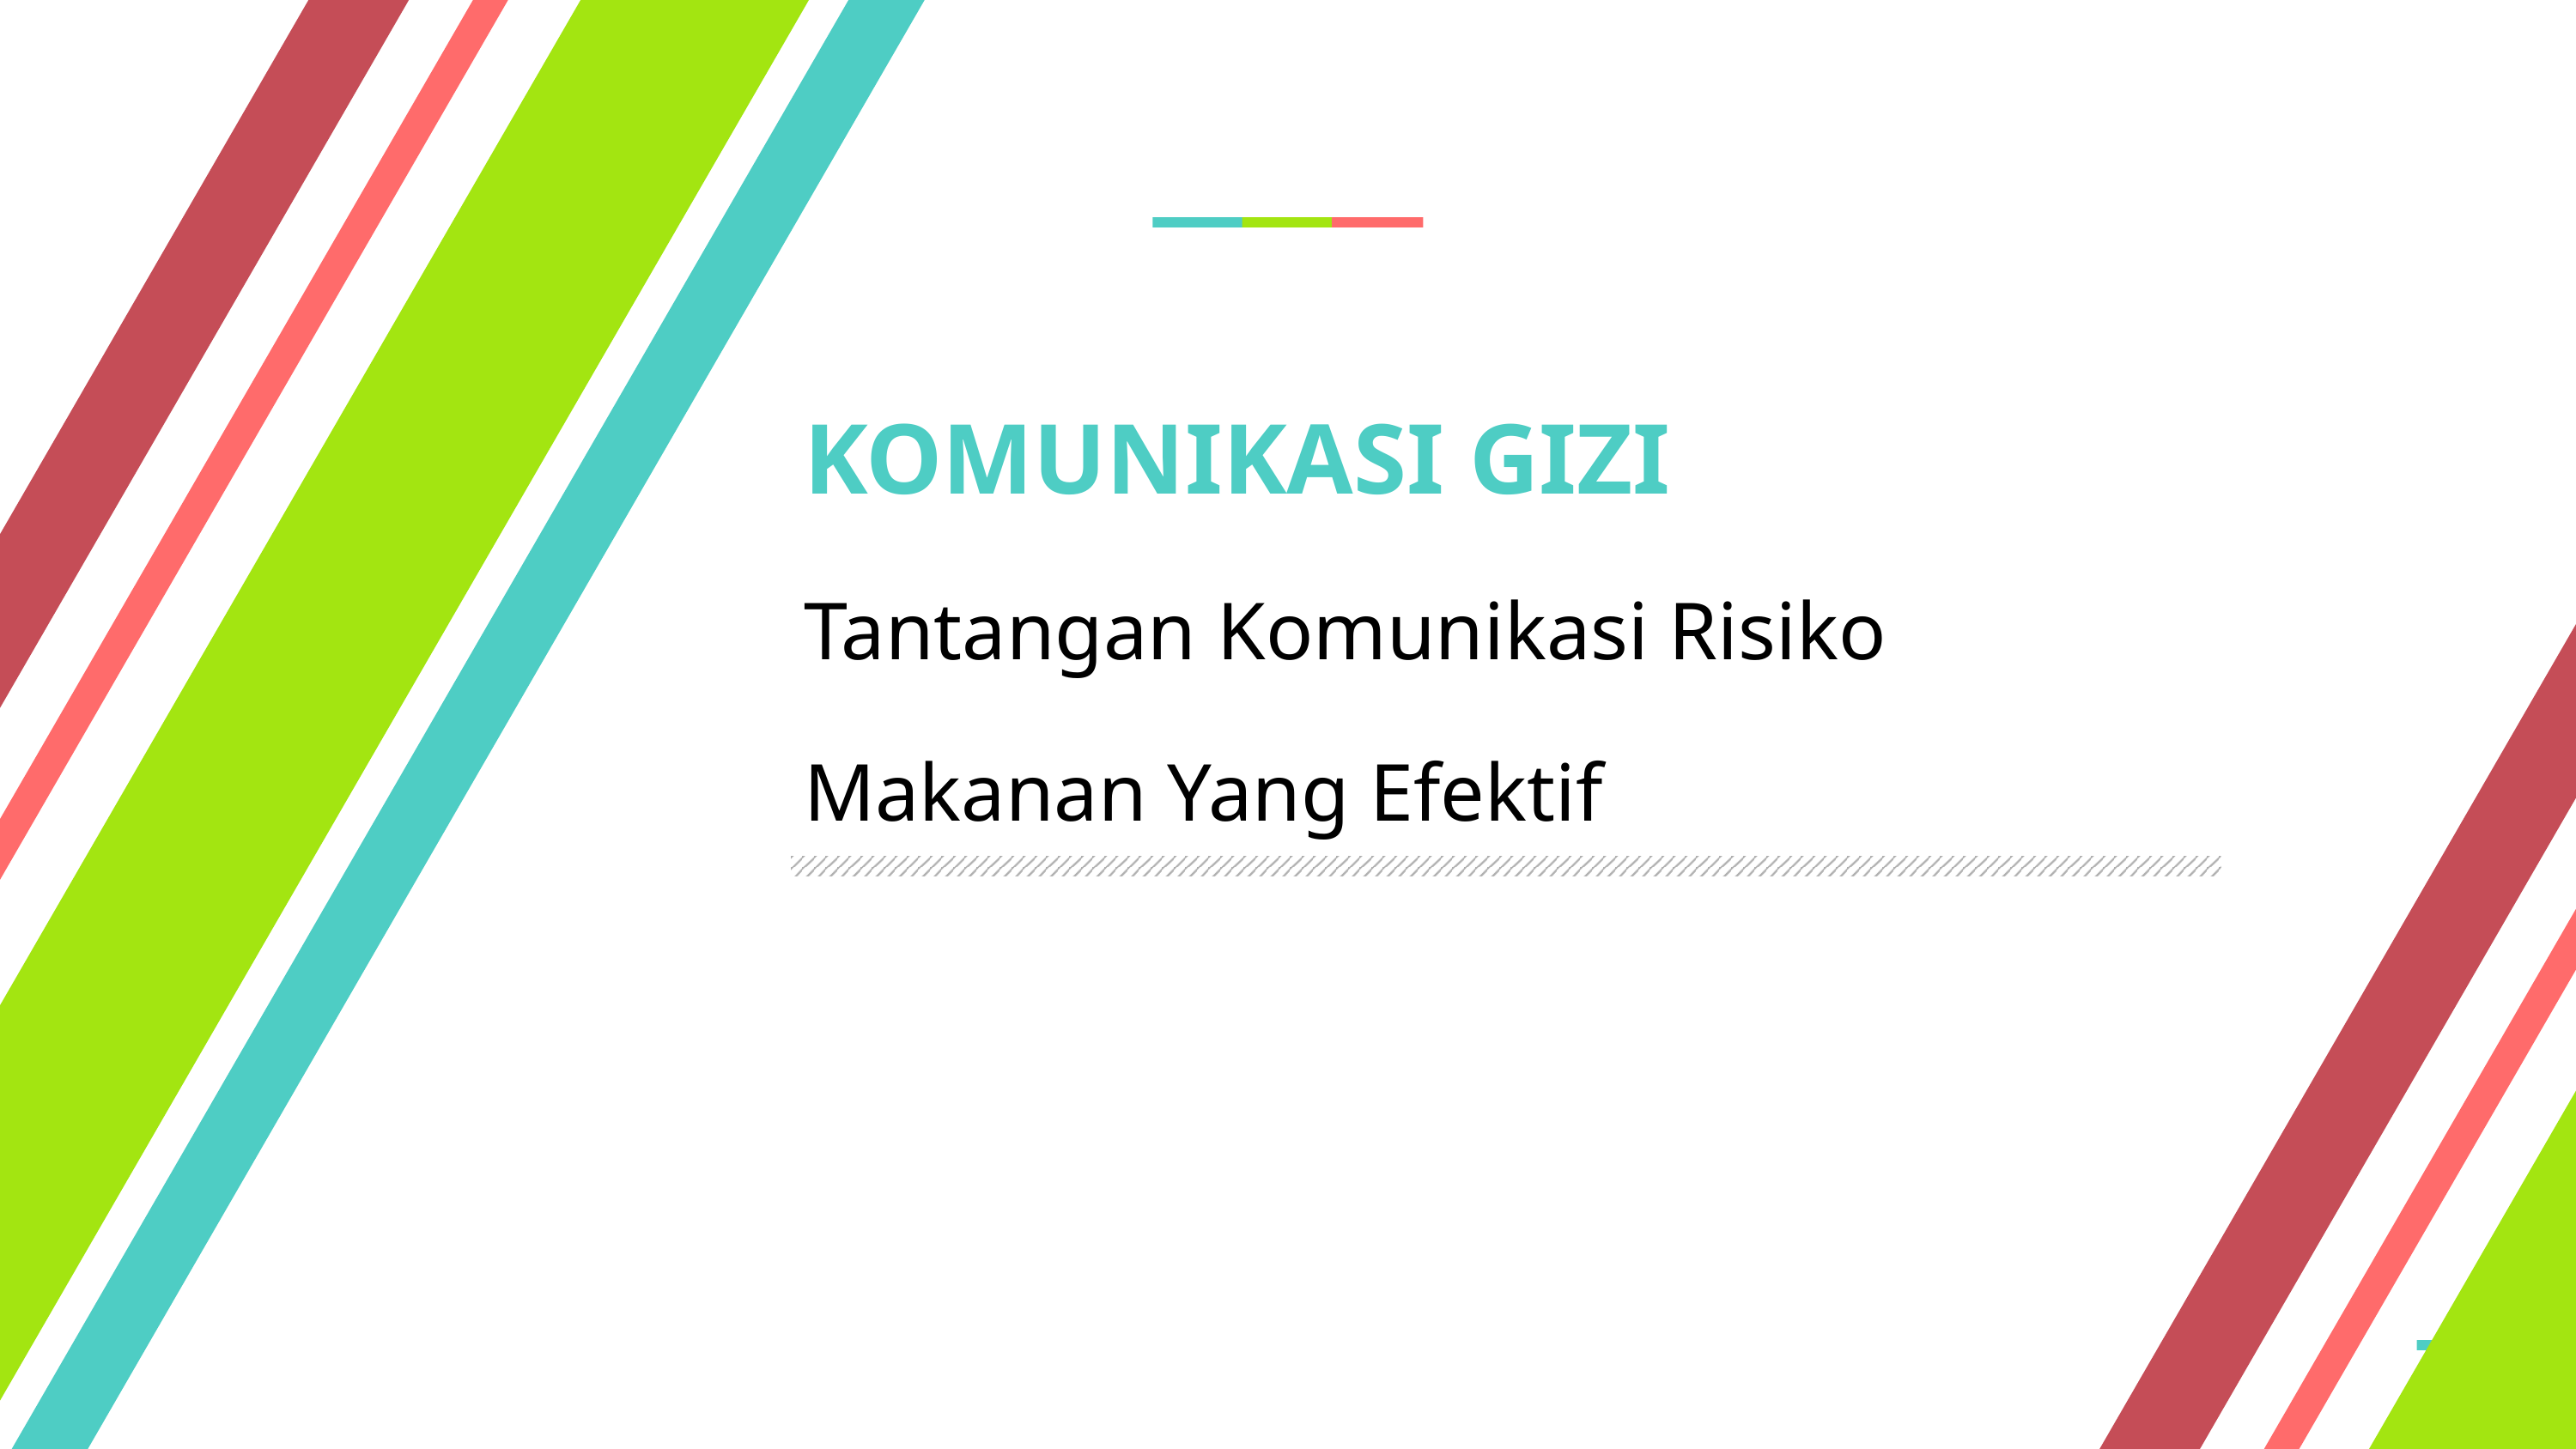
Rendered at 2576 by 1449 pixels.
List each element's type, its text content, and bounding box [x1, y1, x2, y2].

title KOMUNIKASI GIZI Tantangan Komunikasi Risiko Makanan Yang Efektif [791, 227, 2221, 851]
picture [791, 856, 2221, 876]
